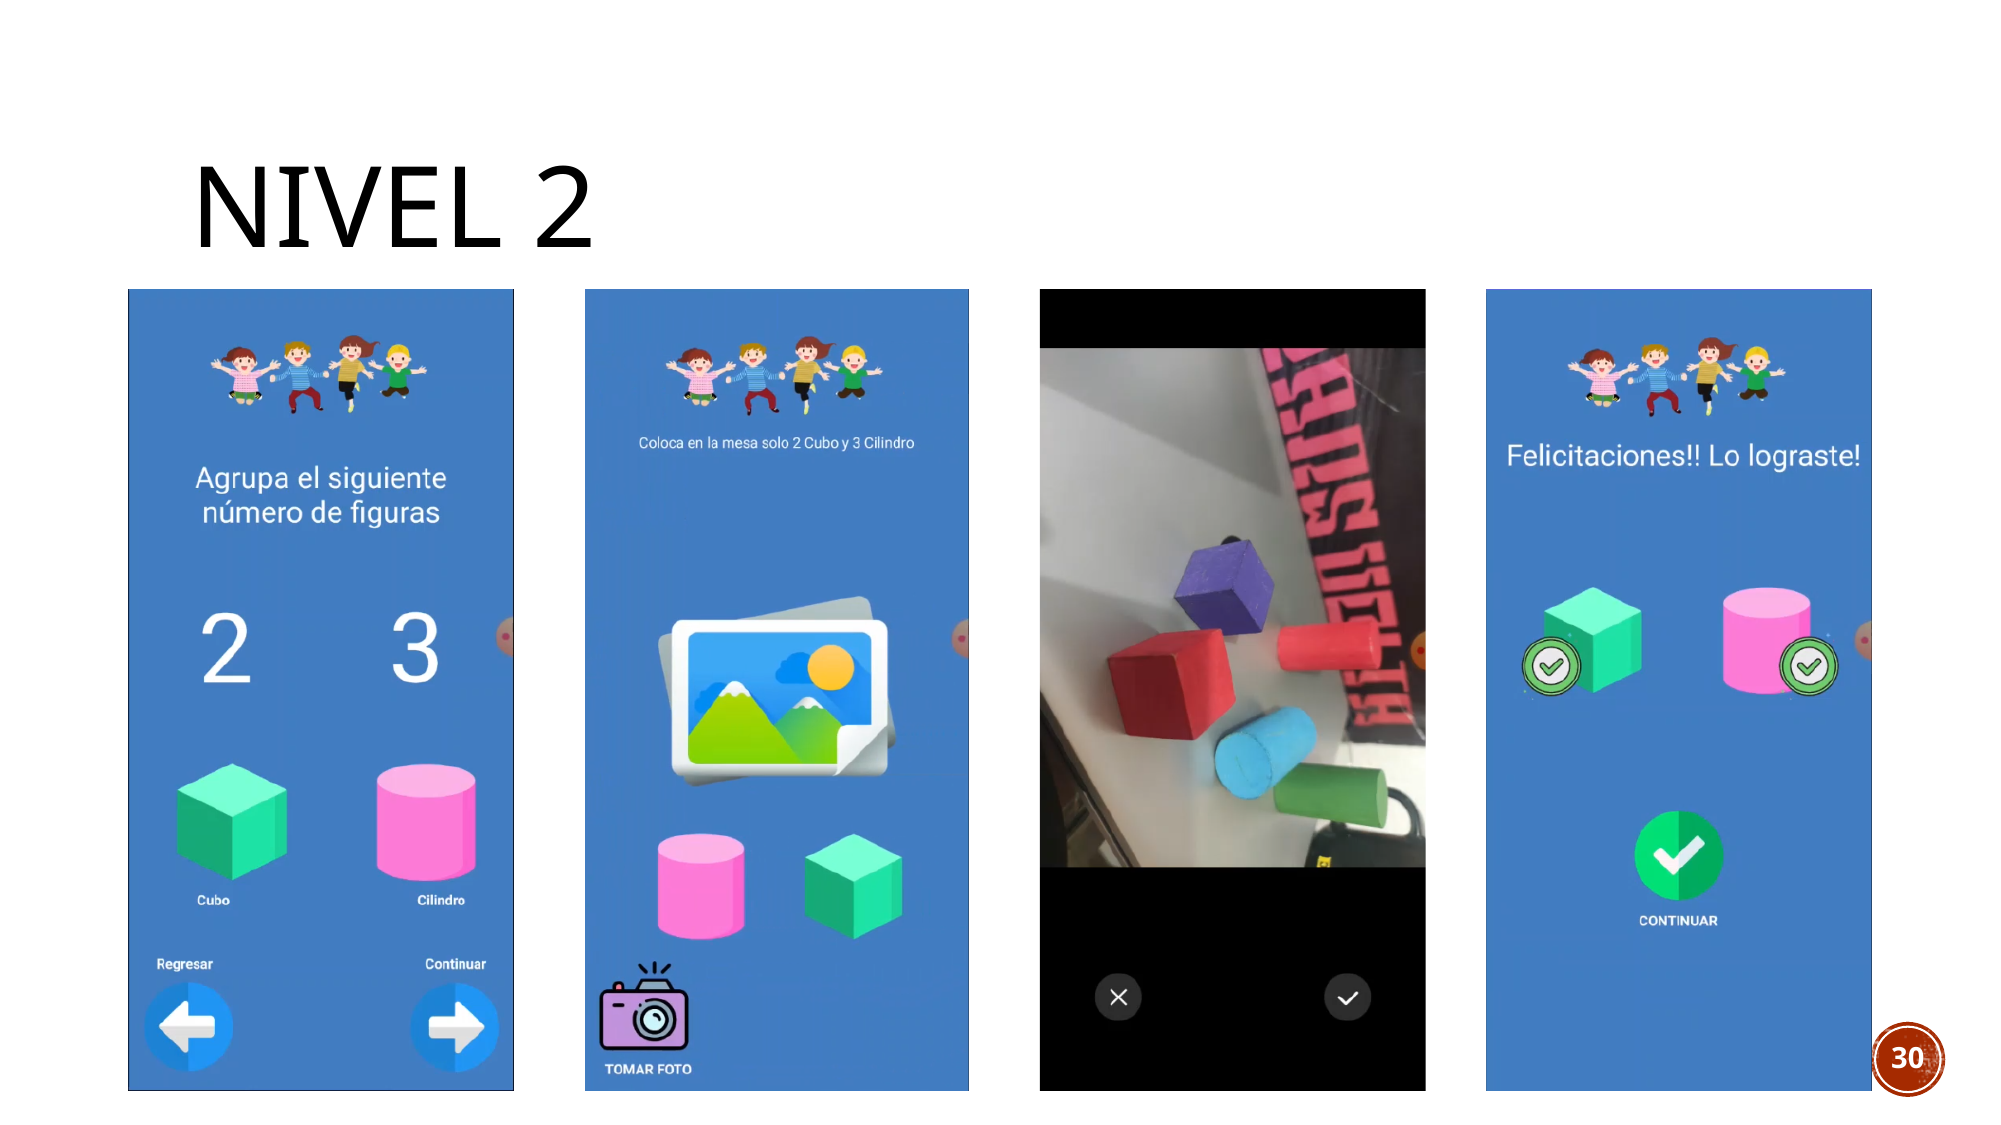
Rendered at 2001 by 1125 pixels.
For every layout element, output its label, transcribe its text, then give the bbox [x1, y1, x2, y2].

slide_number 30 [1872, 1028, 1961, 1089]
picture [585, 289, 969, 1091]
picture [1039, 289, 1426, 1091]
picture [1486, 289, 1872, 1091]
title Nivel 2 [175, 79, 1826, 344]
picture [128, 289, 514, 1091]
